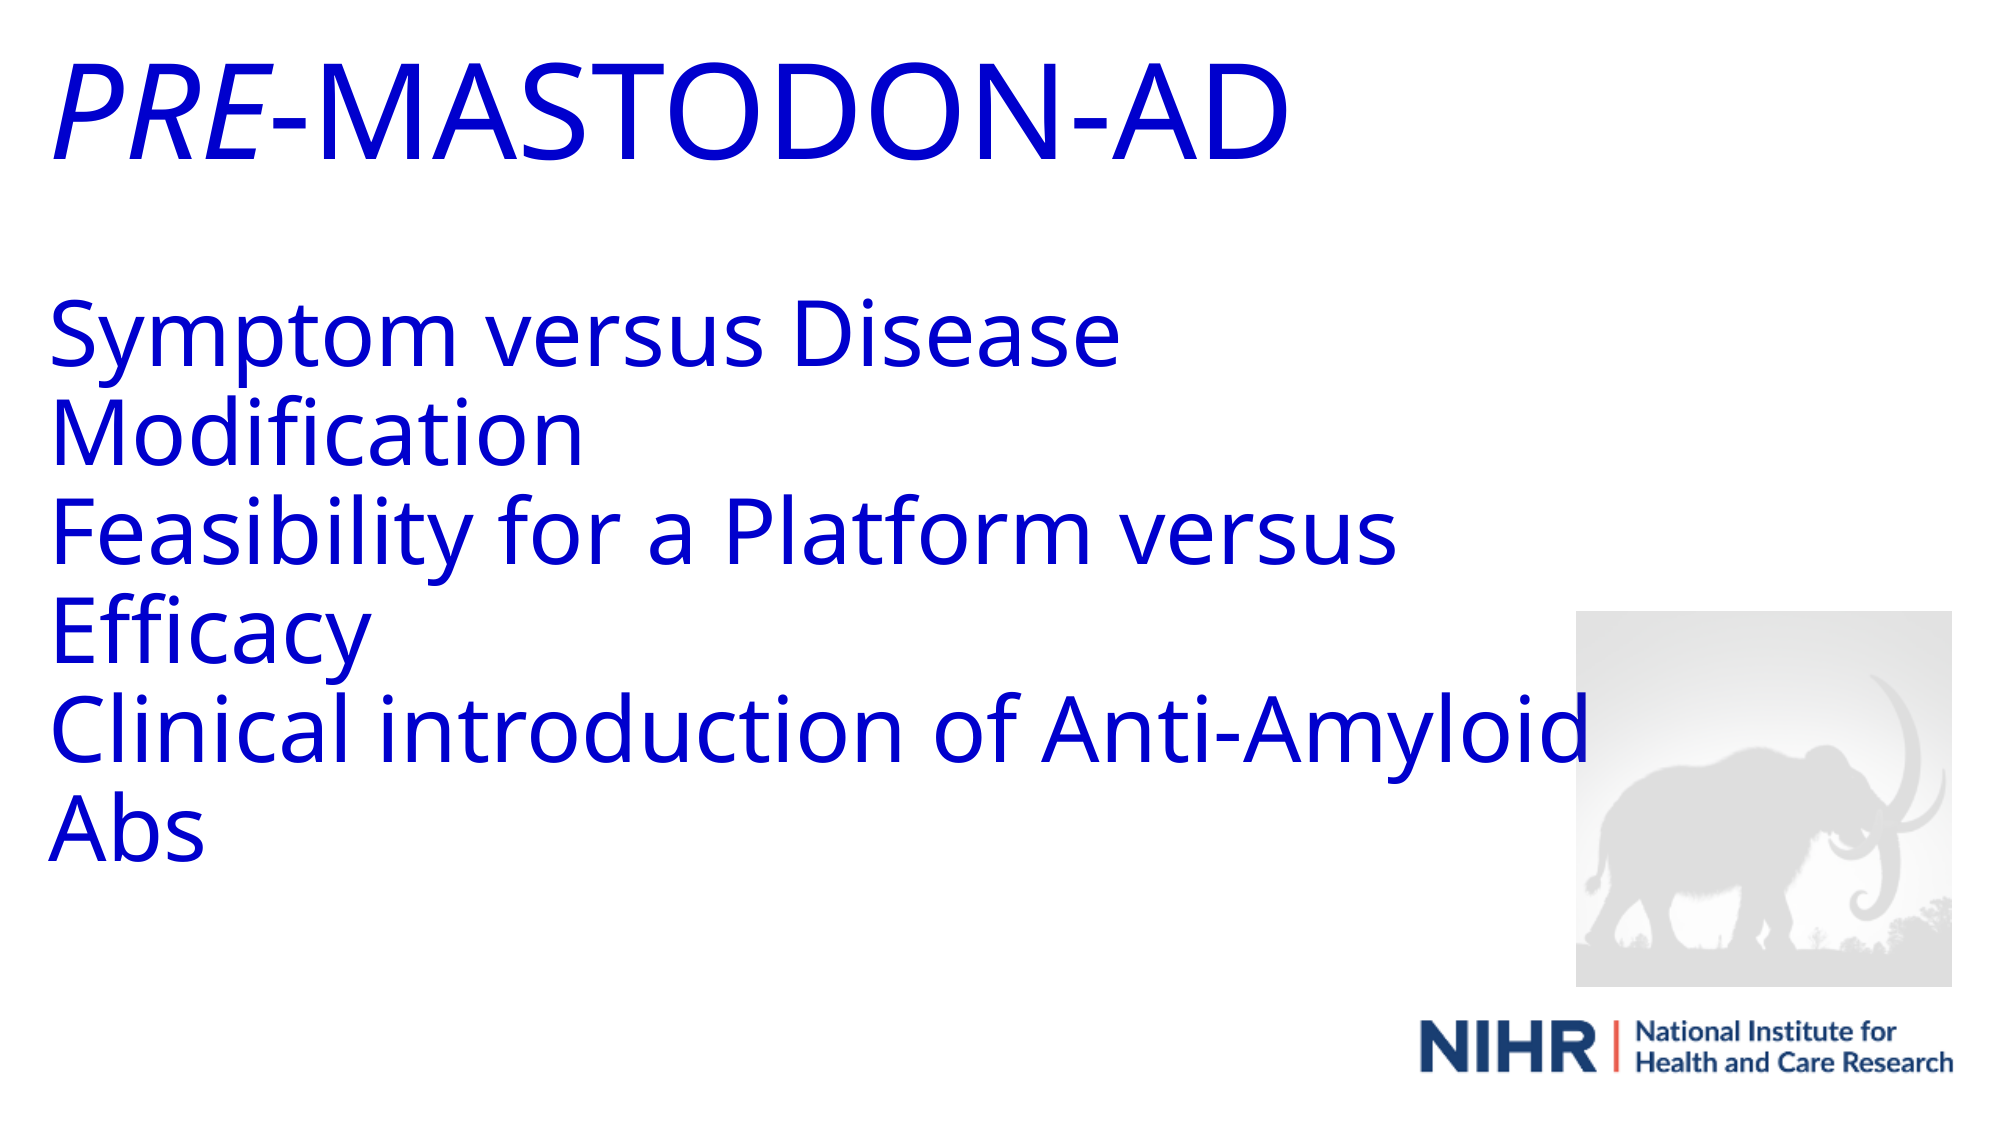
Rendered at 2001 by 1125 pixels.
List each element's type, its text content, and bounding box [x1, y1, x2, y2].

picture [1385, 610, 2000, 1125]
text_box PRE-MASTODON-AD Symptom versus Disease Modification Feasibility for a Platform versus Efficacy Clinical introduction of Anti-Amyloid Abs [48, 44, 1687, 1018]
